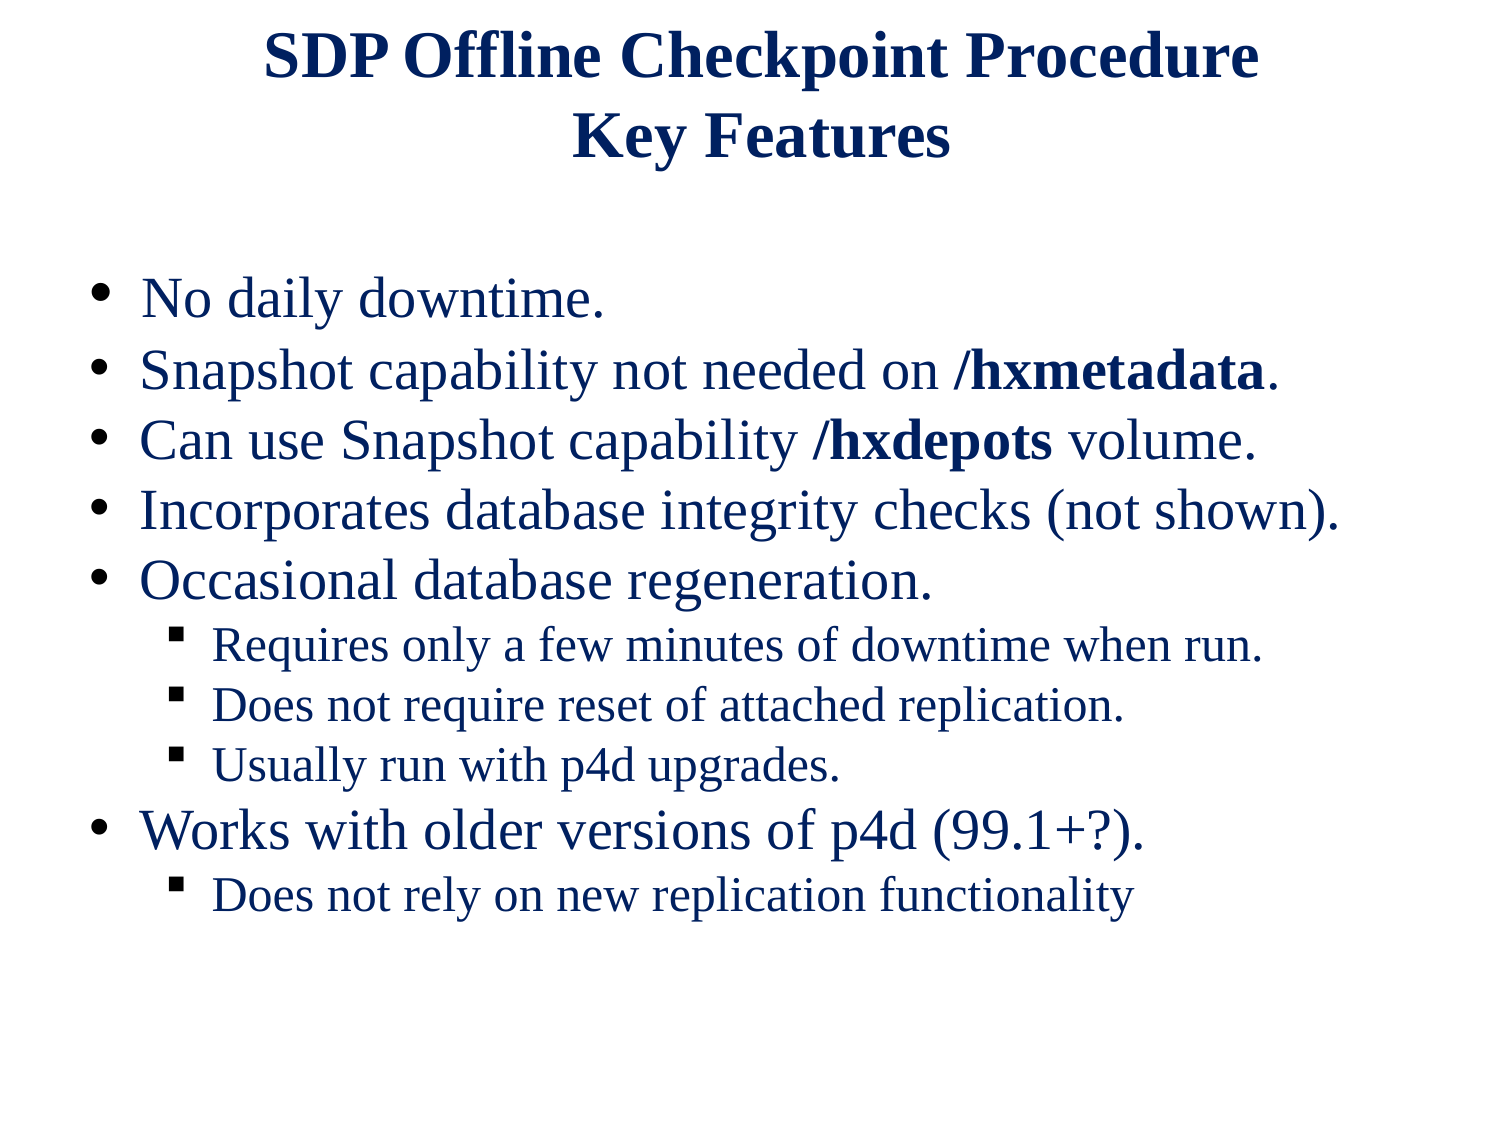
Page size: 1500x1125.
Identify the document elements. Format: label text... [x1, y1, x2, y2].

text_box SDP Offline Checkpoint Procedure Key Features No daily downtime. Snapshot capability not needed on /hxmetadata. Can use Snapshot capability /hxdepots volume. Incorporates database integrity checks (not shown). Occasional database regeneration. Requires only a few minutes of downtime when run. Does not require reset of attached replication. Usually run with p4d upgrades. Works with older versions of p4d (99.1+?). Does not rely on new replication functionality [75, 3, 1450, 929]
